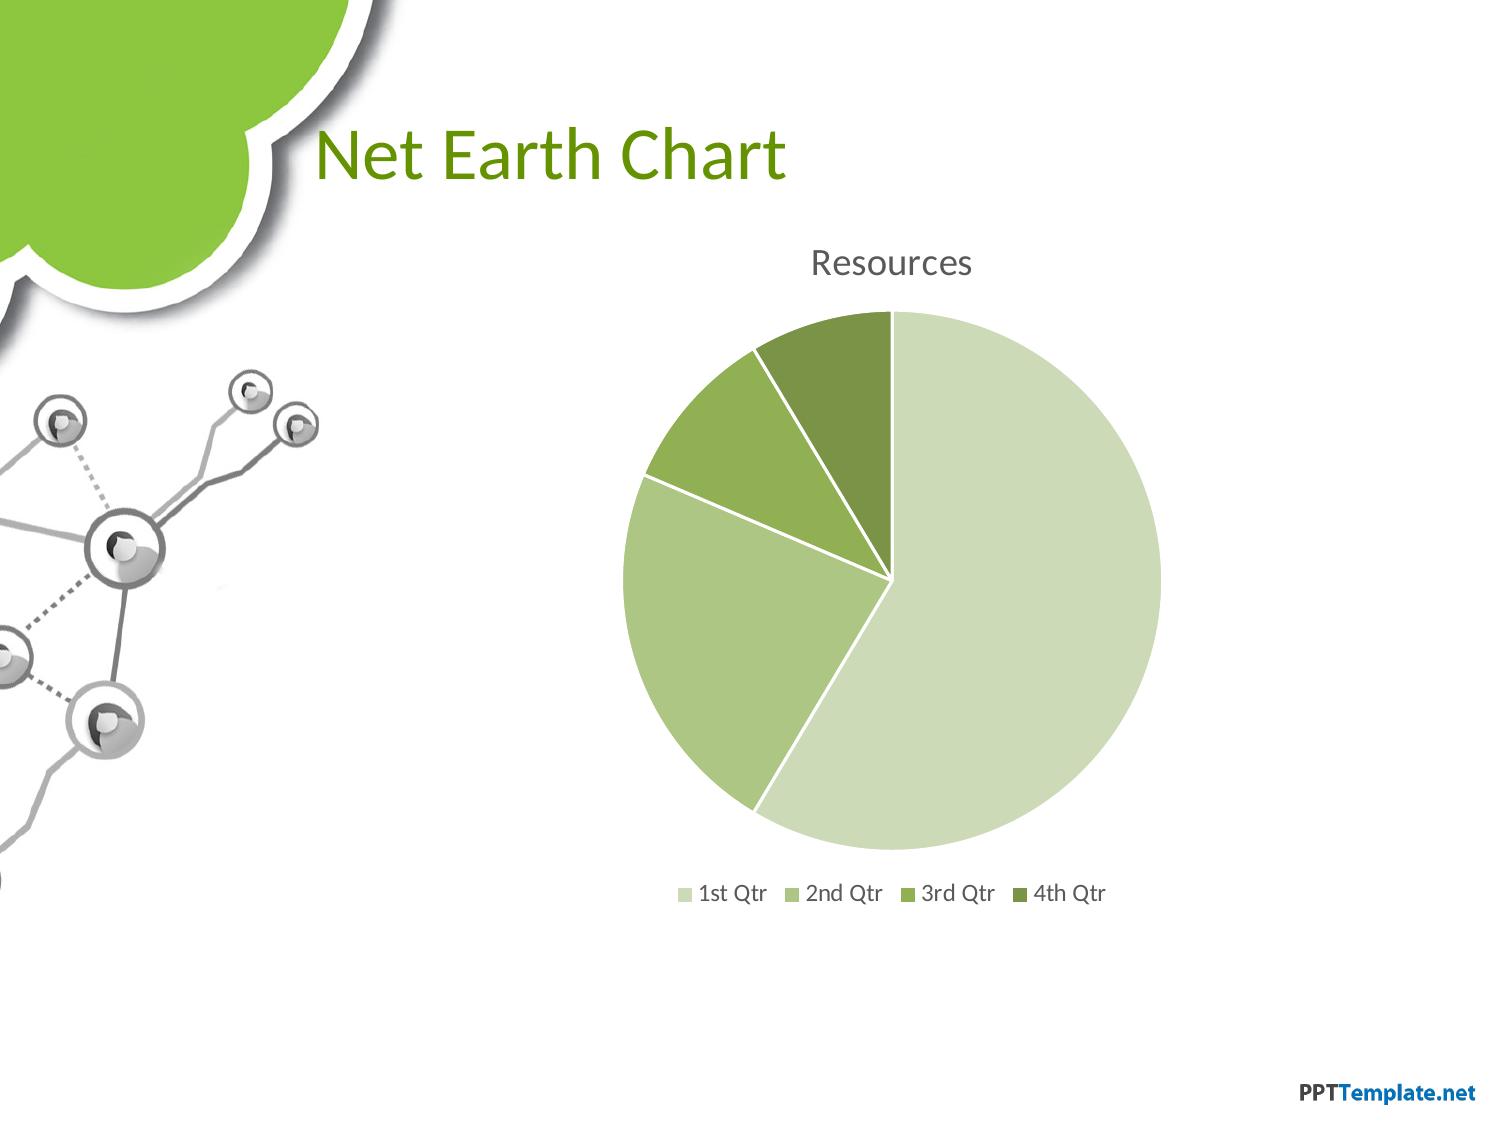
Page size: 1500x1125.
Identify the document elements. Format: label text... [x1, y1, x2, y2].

chart [365, 211, 1419, 914]
title Net Earth Chart [299, 86, 1402, 212]
picture [0, 0, 1500, 1125]
